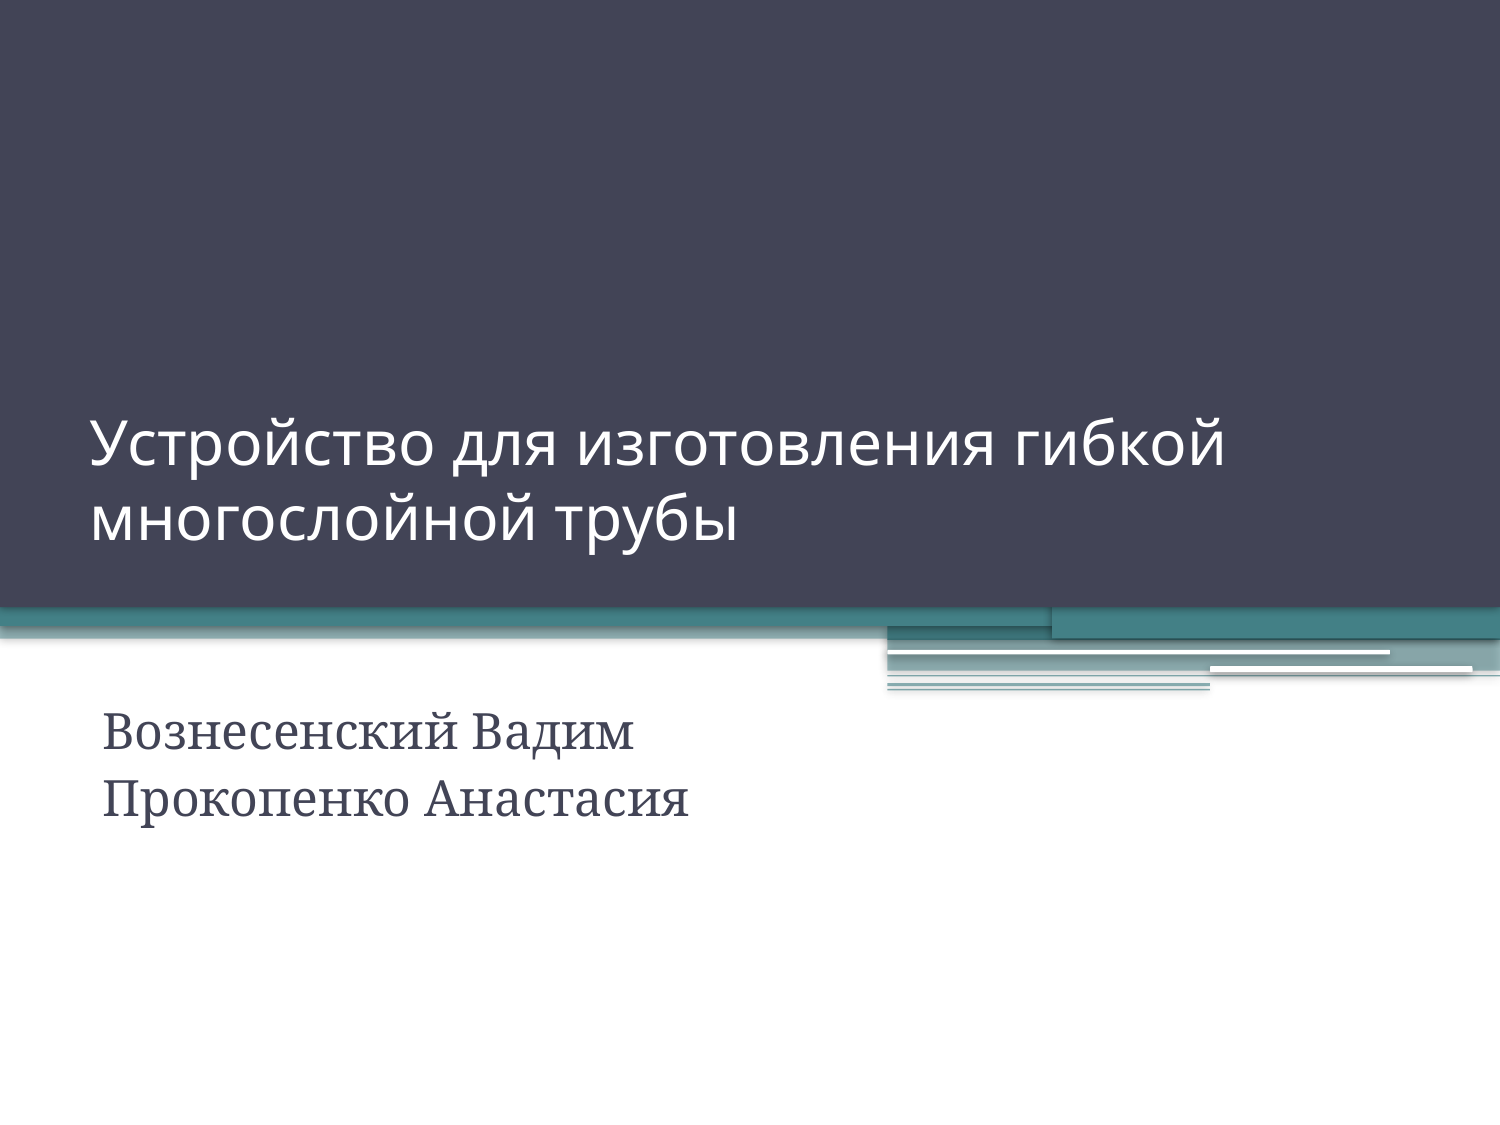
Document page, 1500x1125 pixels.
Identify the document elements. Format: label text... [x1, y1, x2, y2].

title Устройство для изготовления гибкой многослойной трубы [75, 394, 1463, 636]
subtitle Вознесенский Вадим Прокопенко Анастасия [76, 692, 890, 980]
